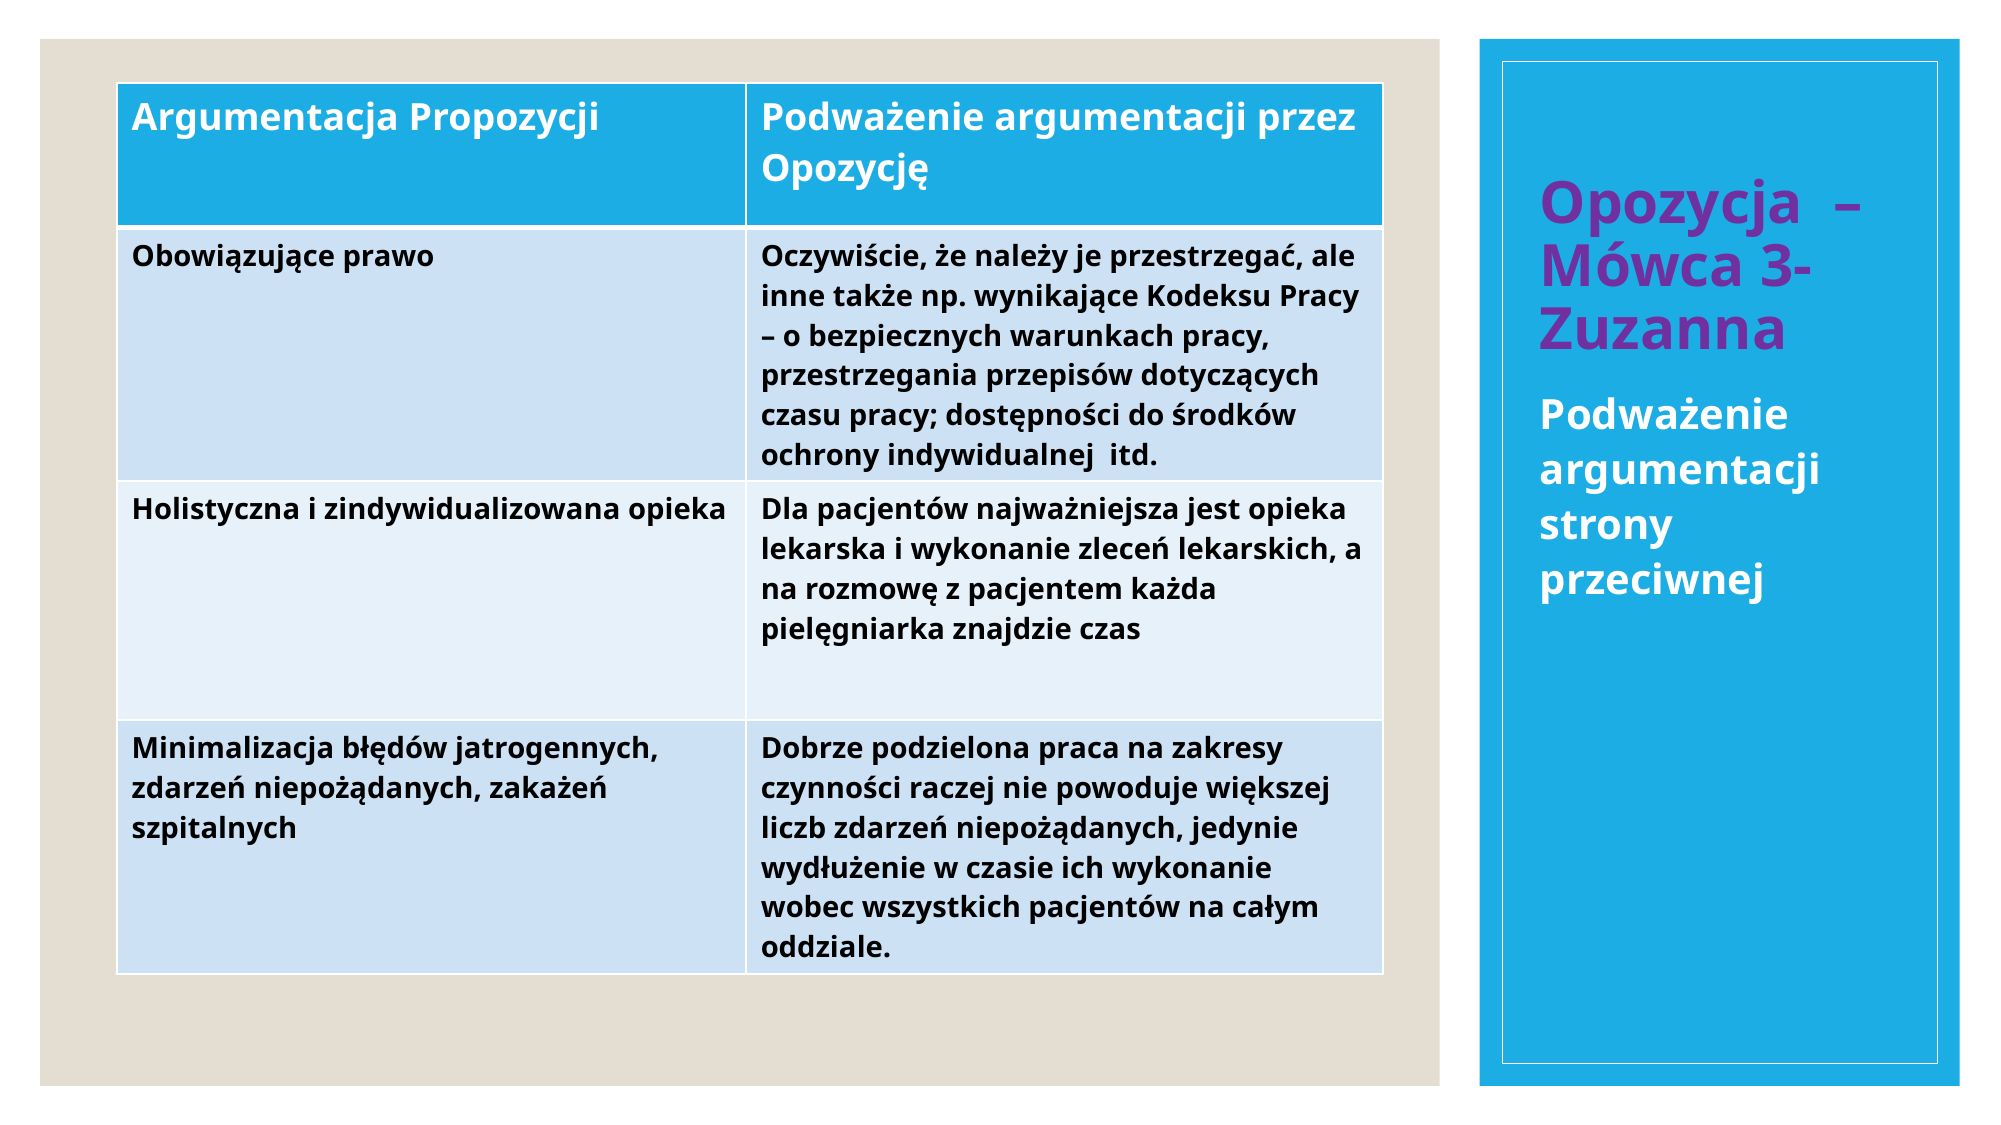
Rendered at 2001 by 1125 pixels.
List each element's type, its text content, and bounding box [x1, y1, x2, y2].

table_cell Dla pacjentów najważniejsza jest opieka lekarska i wykonanie zleceń lekarskich, a na rozmowę z pacjentem każda pielęgniarka znajdzie czas [747, 482, 1382, 719]
table_cell Obowiązujące prawo [118, 230, 745, 480]
table_cell Minimalizacja błędów jatrogennych, zdarzeń niepożądanych, zakażeń szpitalnych [118, 721, 745, 973]
list Podważenie argumentacji strony przeciwnej [1524, 375, 1924, 950]
table_cell Dobrze podzielona praca na zakresy czynności raczej nie powoduje większej liczb zdarzeń niepożądanych, jedynie wydłużenie w czasie ich wykonanie wobec wszystkich pacjentów na całym oddziale. [747, 721, 1382, 973]
table_header Podważenie argumentacji przez Opozycję [747, 84, 1382, 225]
title Opozycja – Mówca 3-Zuzanna [1524, 99, 1924, 370]
table_header Argumentacja Propozycji [118, 84, 745, 225]
table_cell Holistyczna i zindywidualizowana opieka [118, 482, 745, 719]
table_cell Oczywiście, że należy je przestrzegać, ale inne także np. wynikające Kodeksu Pracy – o bezpiecznych warunkach pracy, przestrzegania przepisów dotyczących czasu pracy; dostępności do środków ochrony indywidualnej itd. [747, 230, 1382, 480]
